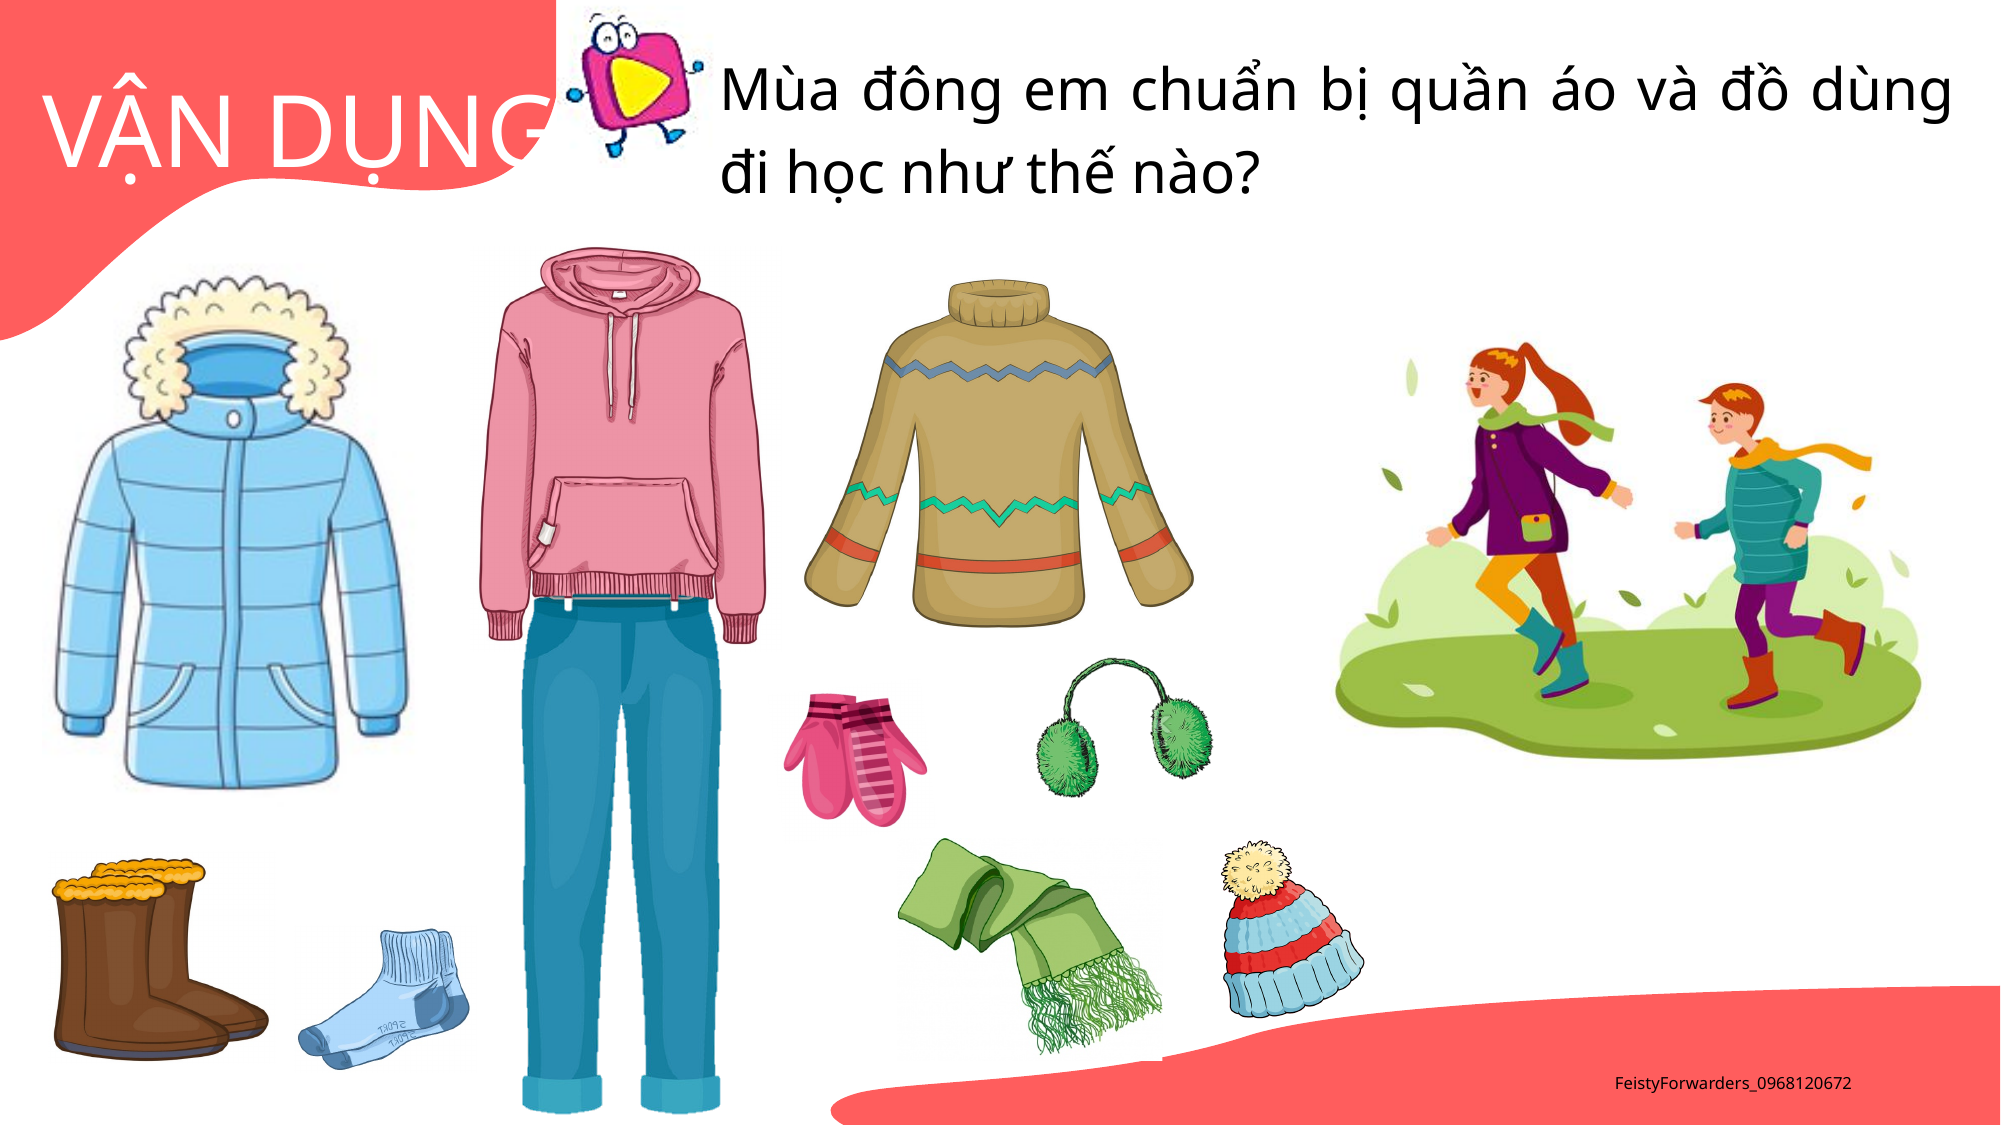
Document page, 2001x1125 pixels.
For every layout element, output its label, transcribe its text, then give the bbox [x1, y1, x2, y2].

picture [557, 0, 714, 168]
picture [1314, 283, 1946, 788]
picture [42, 262, 443, 809]
picture [470, 246, 1384, 1125]
picture [768, 678, 937, 844]
picture [48, 851, 276, 1064]
text_box Mùa đông em chuẩn bị quần áo và đồ dùng đi học như thế nào? [705, 31, 1970, 213]
picture [294, 925, 477, 1073]
